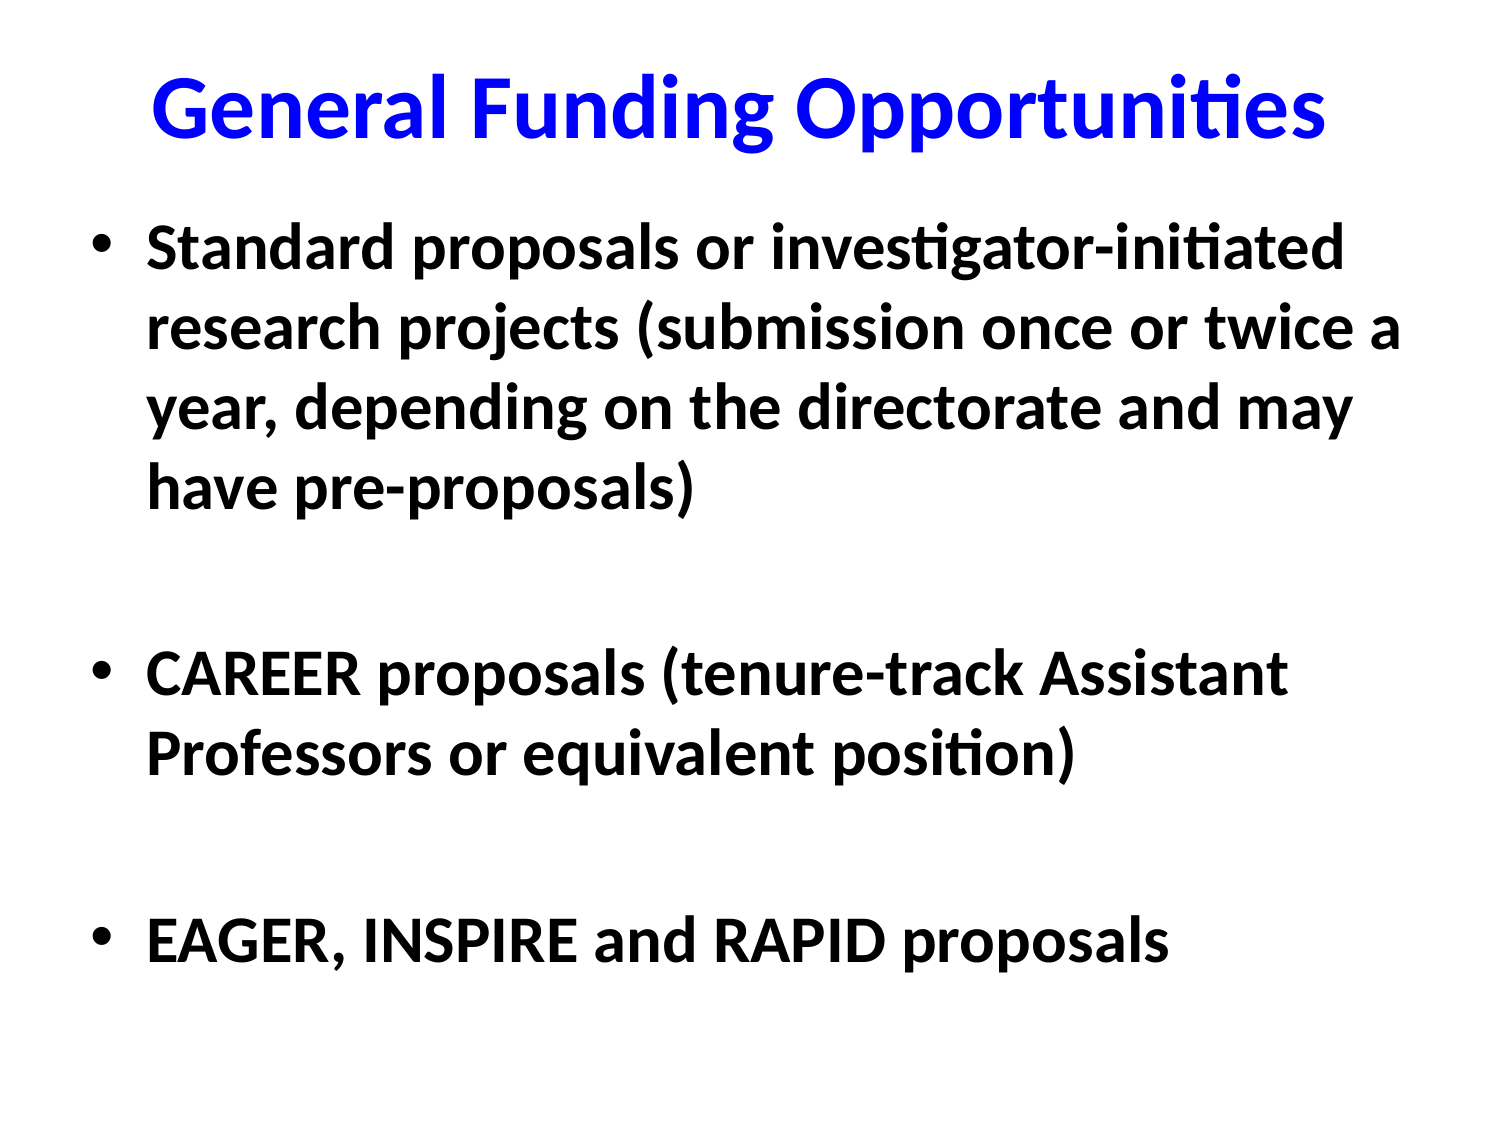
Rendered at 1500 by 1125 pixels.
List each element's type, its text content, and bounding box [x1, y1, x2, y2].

title General Funding Opportunities [75, 7, 1425, 195]
list Standard proposals or investigator-initiated research projects (submission once or twice a year, depending on the directorate and may have pre-proposals) CAREER proposals (tenure-track Assistant Professors or equivalent position) EAGER, INSPIRE and RAPID proposals [75, 195, 1425, 1005]
